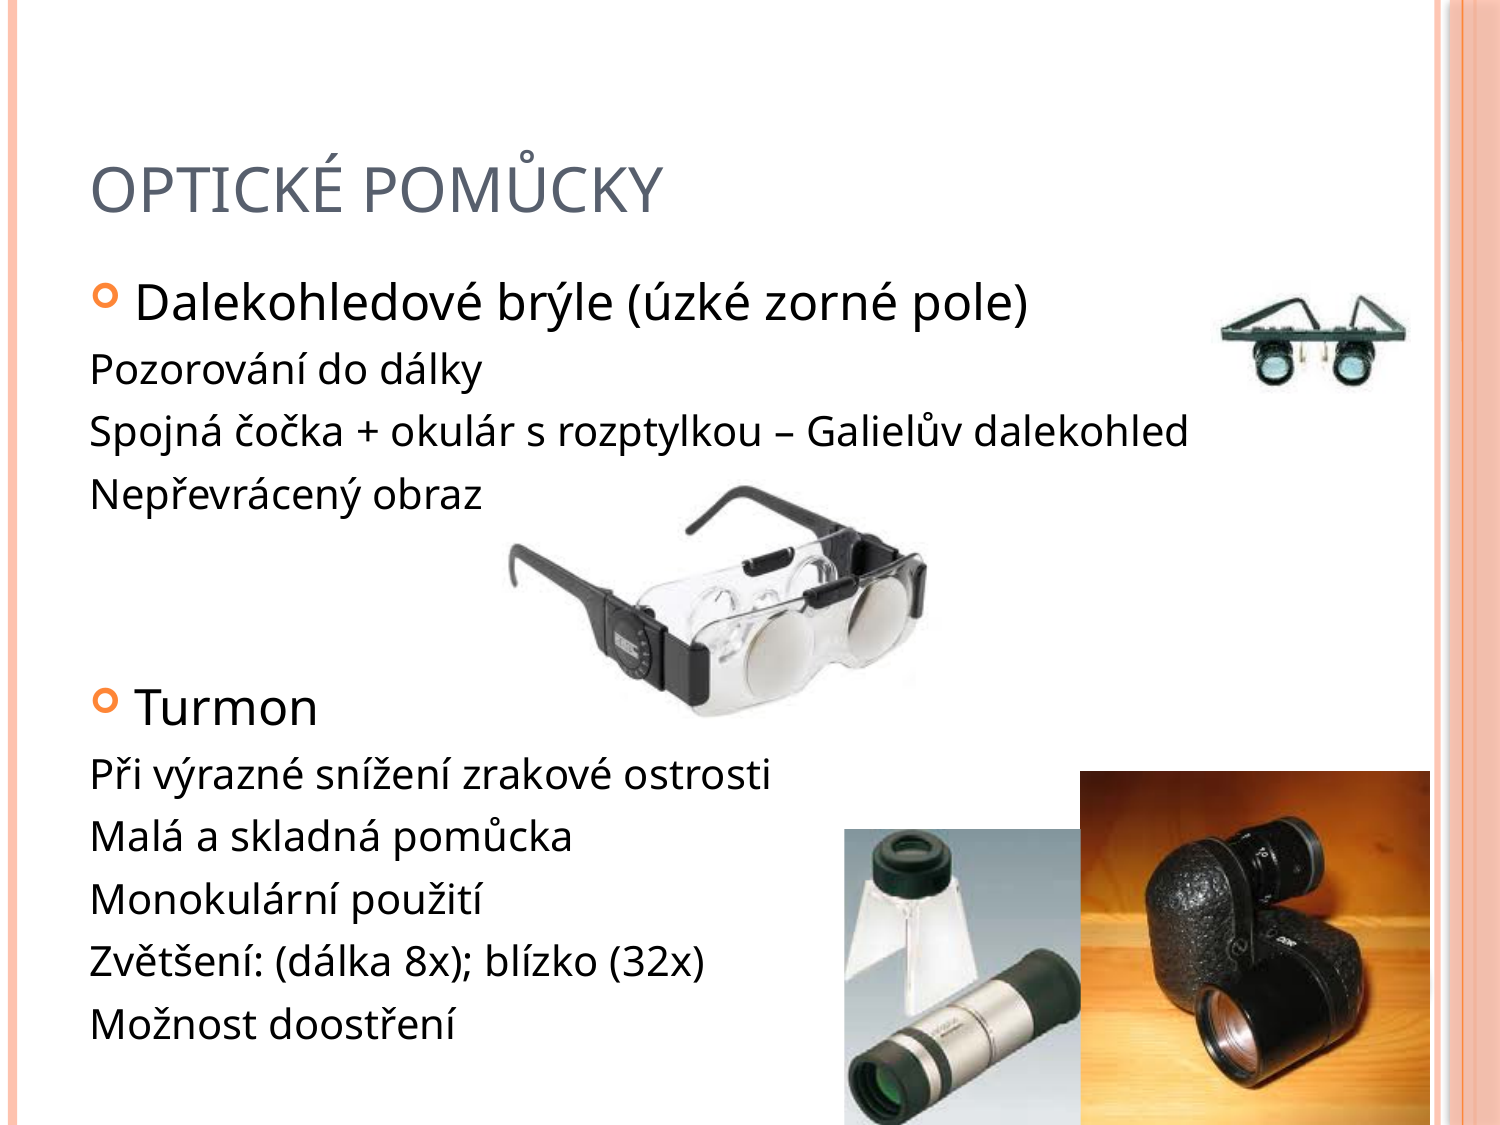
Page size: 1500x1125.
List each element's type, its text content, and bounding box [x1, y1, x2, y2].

picture [1210, 243, 1412, 445]
picture [843, 771, 1430, 1125]
list Dalekohledové brýle (úzké zorné pole) Pozorování do dálky Spojná čočka + okulár s rozptylkou – Galielův dalekohled Nepřevrácený obraz Turmon Při výrazné snížení zrakové ostrosti Malá a skladná pomůcka Monokulární použití Zvětšení: (dálka 8x); blízko (32x) Možnost doostření [75, 262, 1300, 1062]
title Optické pomůcky [75, 45, 1300, 233]
picture [489, 467, 952, 736]
